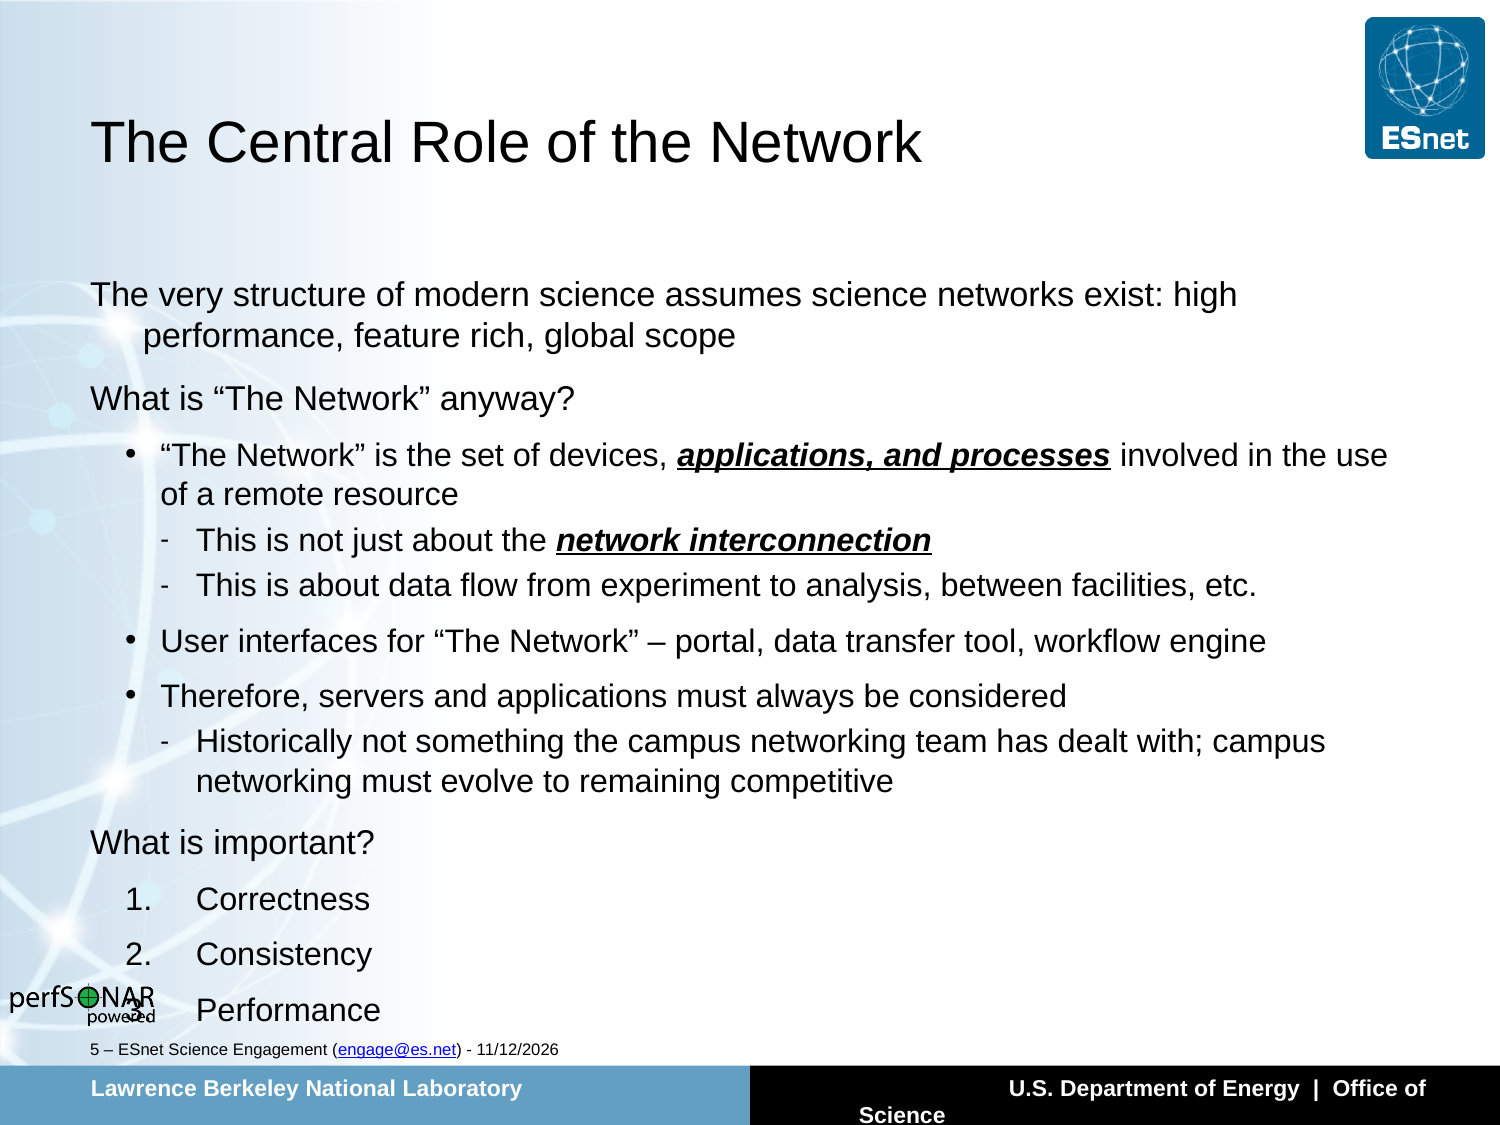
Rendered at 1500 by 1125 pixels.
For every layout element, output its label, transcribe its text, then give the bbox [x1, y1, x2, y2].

picture [1407, 28, 1413, 36]
picture [1402, 45, 1410, 62]
picture [1402, 127, 1420, 149]
picture [1434, 76, 1441, 84]
picture [1454, 41, 1460, 48]
picture [1441, 134, 1454, 148]
picture [1437, 39, 1443, 58]
title The Central Role of the Network [74, 44, 1240, 233]
picture [1457, 130, 1468, 148]
picture [1434, 26, 1440, 33]
list The very structure of modern science assumes science networks exist: high performance, feature rich, global scope What is “The Network” anyway? “The Network” is the set of devices, applications, and processes involved in the use of a remote resource This is not just about the network interconnection This is about data flow from experiment to analysis, between facilities, etc. User interfaces for “The Network” – portal, data transfer tool, workflow engine Therefore, servers and applications must always be considered Historically not something the campus networking team has dealt with; campus networking must evolve to remaining competitive What is important? Correctness Consistency Performance [74, 264, 1426, 1037]
picture [1412, 84, 1421, 91]
picture [1383, 127, 1399, 148]
picture [1460, 59, 1468, 67]
picture [1419, 107, 1428, 116]
picture [1424, 134, 1437, 148]
picture [1389, 88, 1400, 94]
picture [0, 0, 461, 1065]
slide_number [75, 1034, 607, 1064]
picture [1406, 72, 1413, 84]
